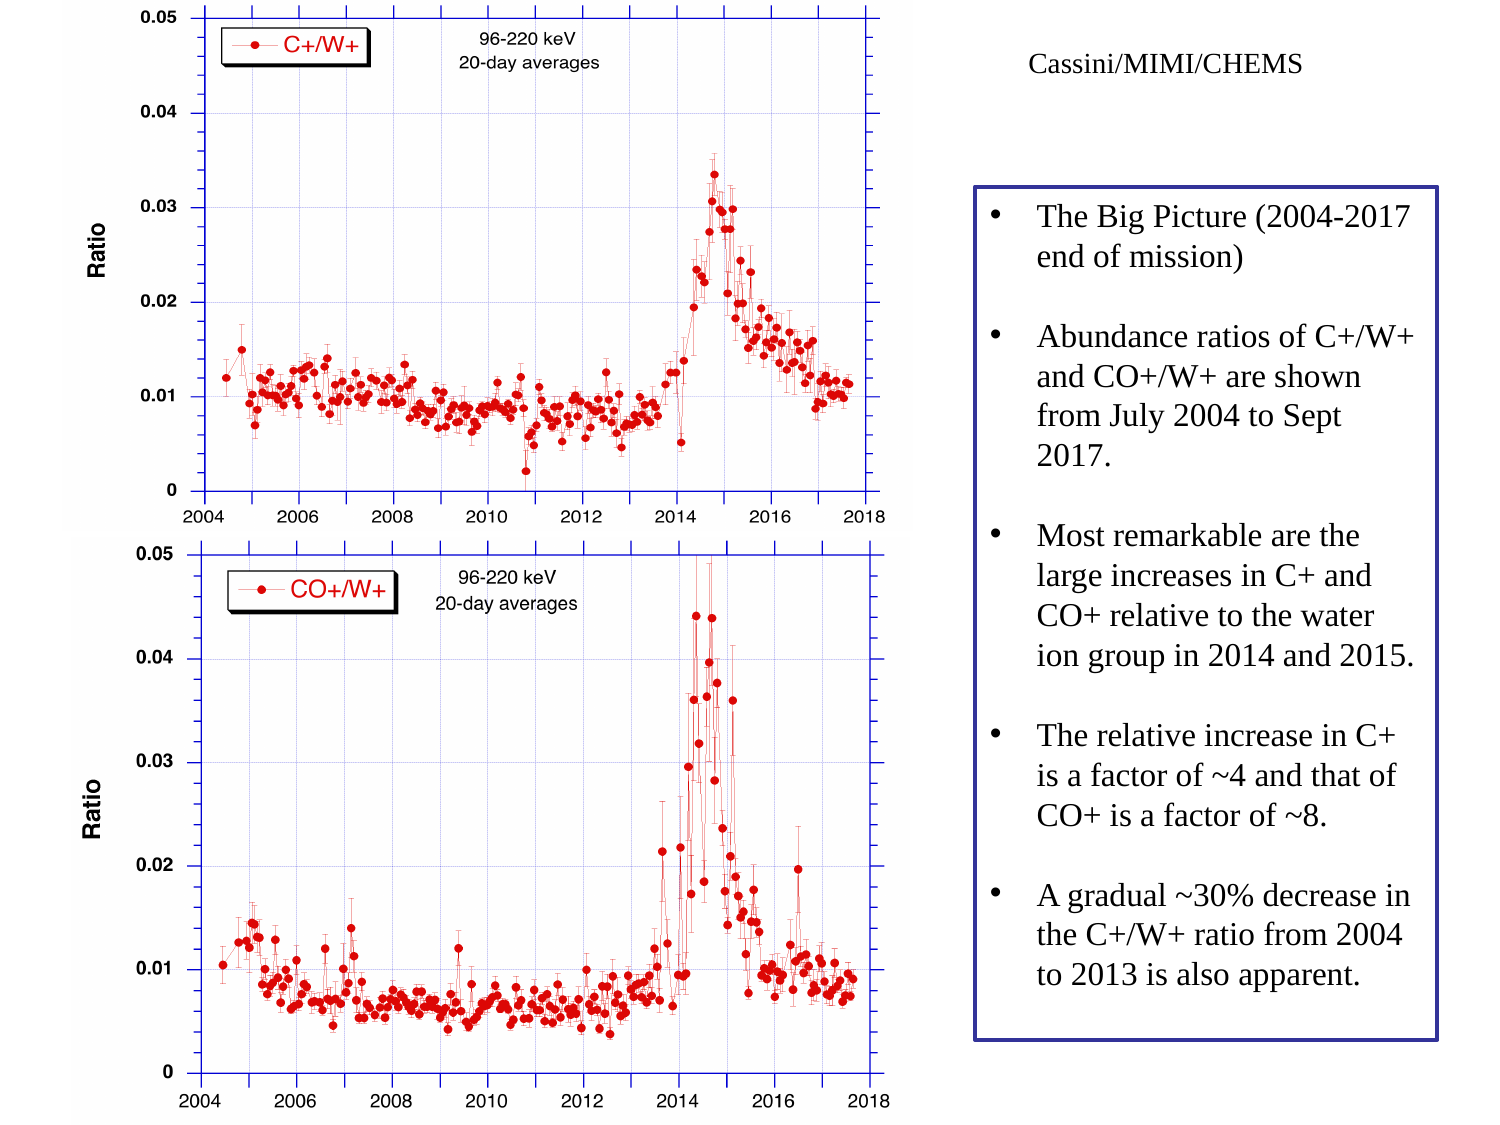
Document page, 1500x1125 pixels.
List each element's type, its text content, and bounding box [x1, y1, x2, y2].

picture [62, 0, 913, 532]
text_box The Big Picture (2004-2017 end of mission) Abundance ratios of C+/W+ and CO+/W+ are shown from July 2004 to Sept 2017. Most remarkable are the large increases in C+ and CO+ relative to the water ion group in 2014 and 2015. The relative increase in C+ is a factor of ~4 and that of CO+ is a factor of ~8. A gradual ~30% decrease in the C+/W+ ratio from 2004 to 2013 is also apparent. [973, 185, 1439, 1042]
text_box Cassini/MIMI/CHEMS [1013, 37, 1319, 88]
picture [70, 537, 910, 1125]
